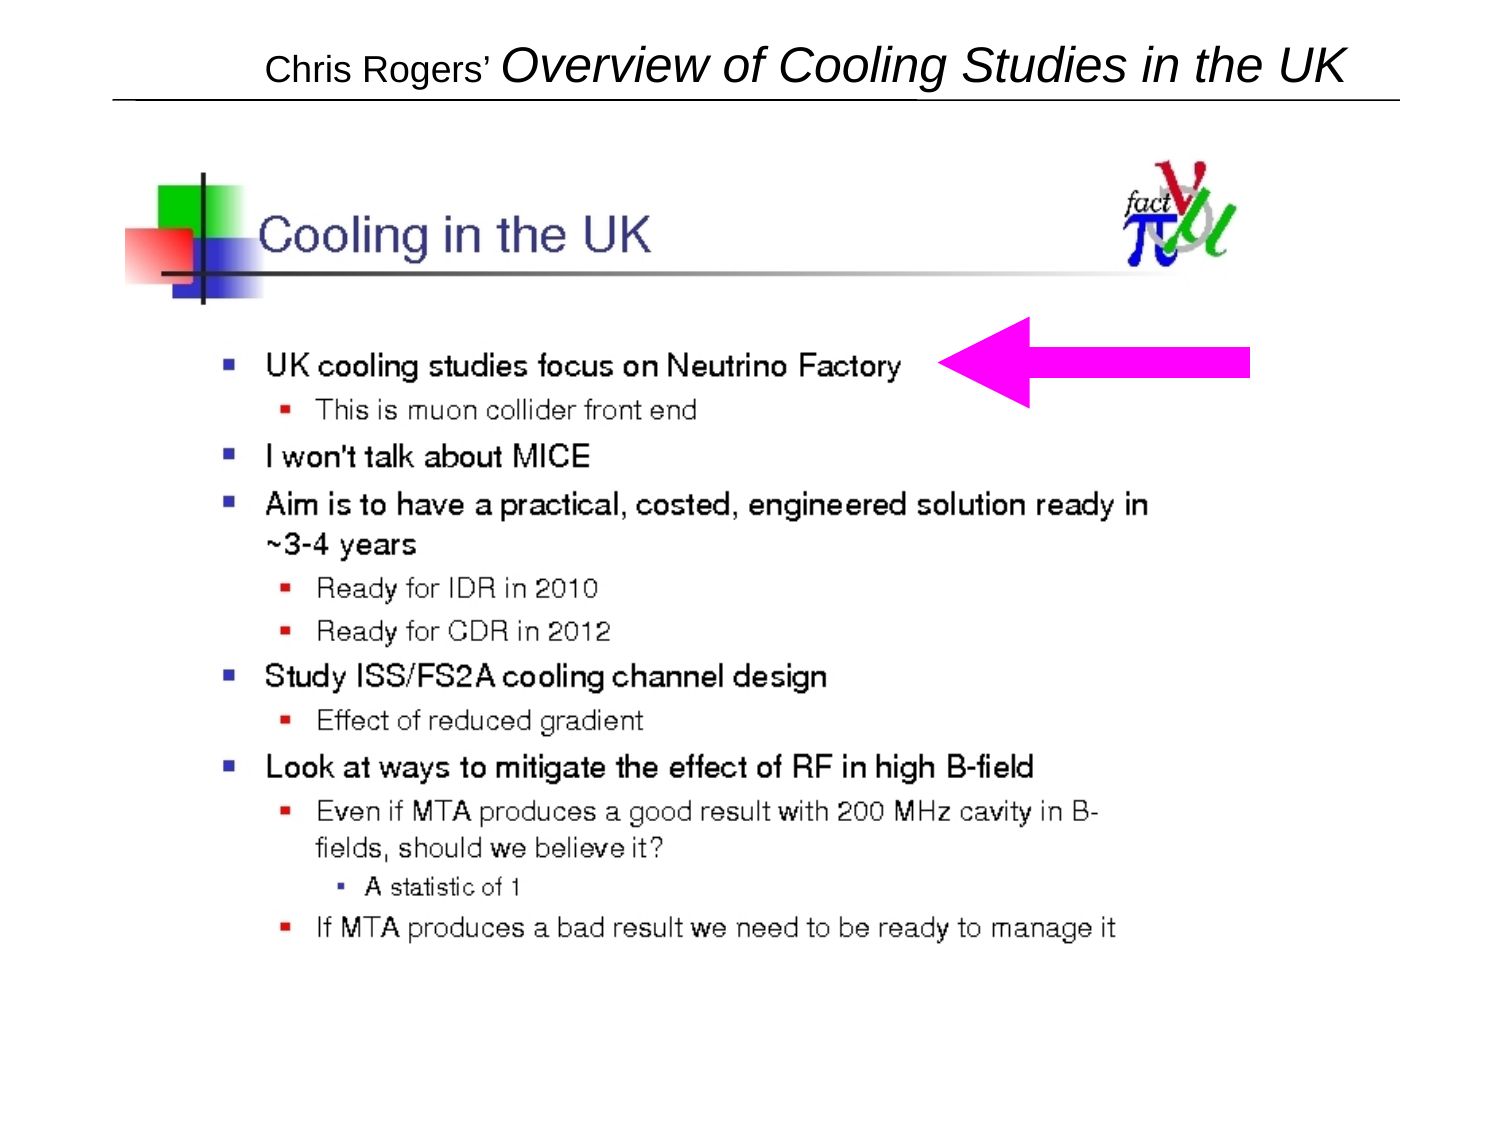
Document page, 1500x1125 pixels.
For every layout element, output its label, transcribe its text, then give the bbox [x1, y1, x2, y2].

text_box Chris Rogers’ Overview of Cooling Studies in the UK [249, 24, 1450, 100]
picture [124, 149, 1257, 950]
